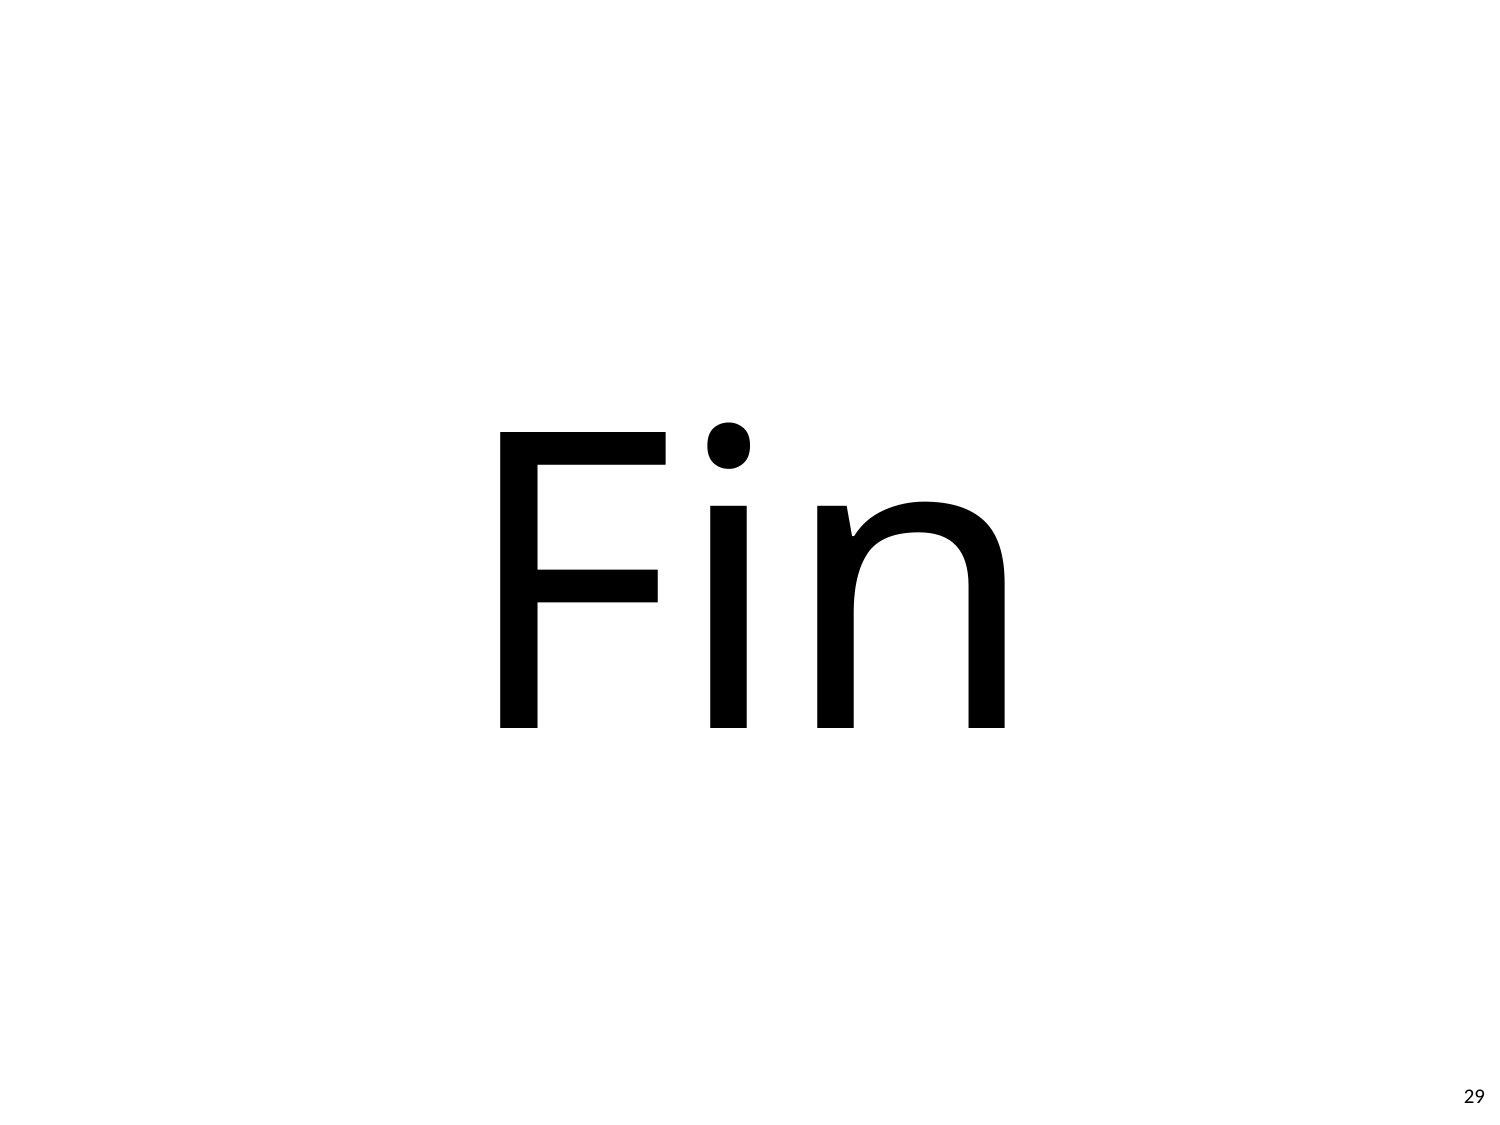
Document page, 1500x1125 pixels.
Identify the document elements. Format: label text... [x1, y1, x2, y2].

slide_number 29 [1187, 1074, 1500, 1125]
title Fin [112, 324, 1388, 800]
